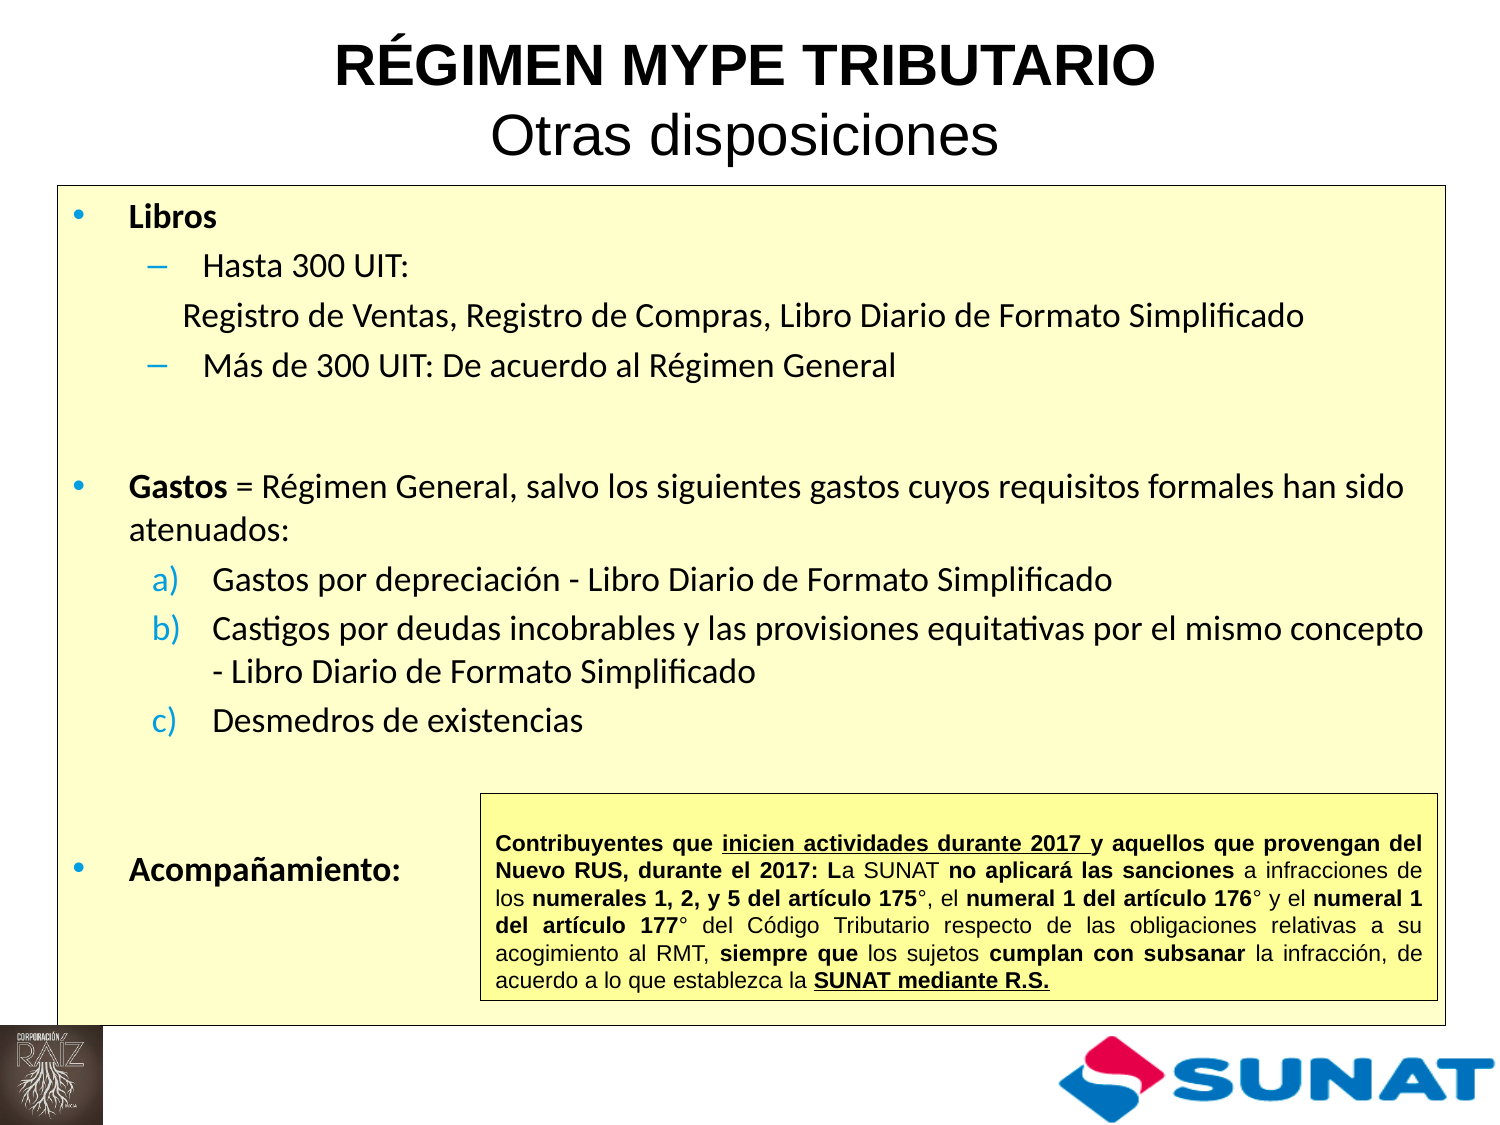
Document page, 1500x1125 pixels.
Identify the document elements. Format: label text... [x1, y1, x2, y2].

picture [1052, 1034, 1500, 1125]
list Libros Hasta 300 UIT: Registro de Ventas, Registro de Compras, Libro Diario de Formato Simplificado Más de 300 UIT: De acuerdo al Régimen General Gastos = Régimen General, salvo los siguientes gastos cuyos requisitos formales han sido atenuados: Gastos por depreciación - Libro Diario de Formato Simplificado Castigos por deudas incobrables y las provisiones equitativas por el mismo concepto - Libro Diario de Formato Simplificado Desmedros de existencias Acompañamiento: [57, 185, 1446, 1026]
text_box Contribuyentes que inicien actividades durante 2017 y aquellos que provengan del Nuevo RUS, durante el 2017: La SUNAT no aplicará las sanciones a infracciones de los numerales 1, 2, y 5 del artículo 175°, el numeral 1 del artículo 176° y el numeral 1 del artículo 177° del Código Tributario respecto de las obligaciones relativas a su acogimiento al RMT, siempre que los sujetos cumplan con subsanar la infracción, de acuerdo a lo que establezca la SUNAT mediante R.S. [480, 793, 1438, 1001]
picture [0, 1024, 103, 1125]
text_box RÉGIMEN MYPE TRIBUTARIO Otras disposiciones [79, 3, 1412, 191]
